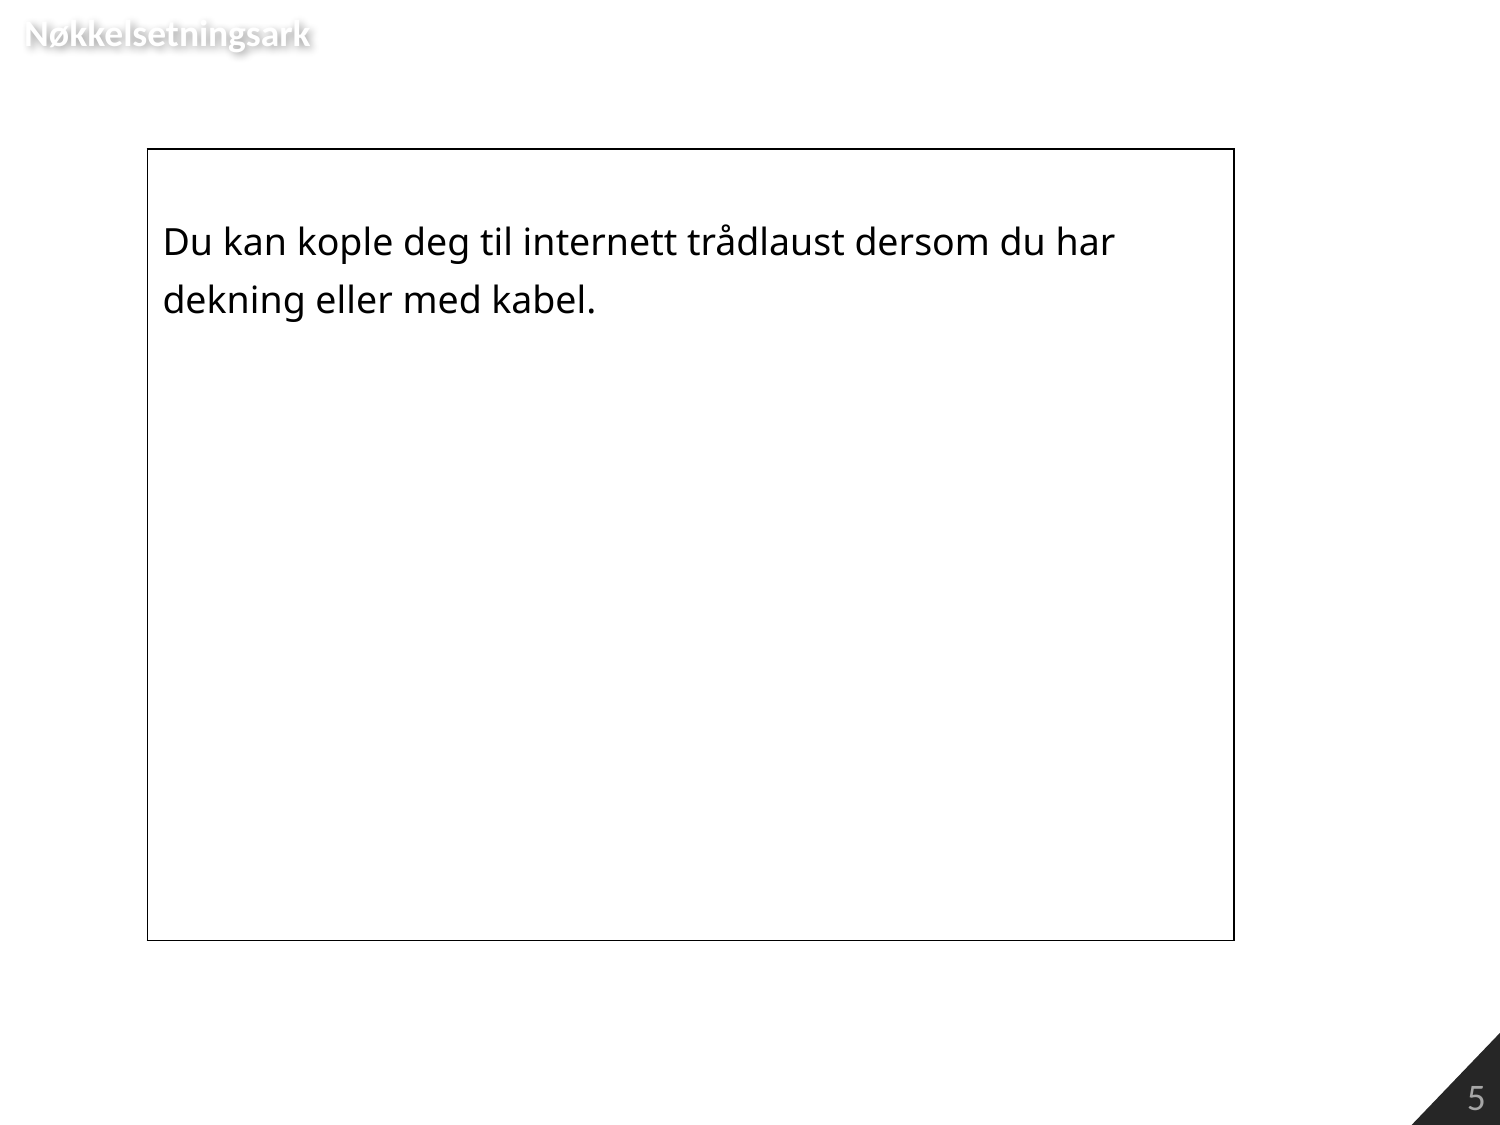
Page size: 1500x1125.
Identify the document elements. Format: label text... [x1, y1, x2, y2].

table_header Du kan kople deg til internett trådlaust dersom du har dekning eller med kabel. [148, 150, 1233, 940]
text_box Nøkkelsetningsark [9, 1, 326, 61]
